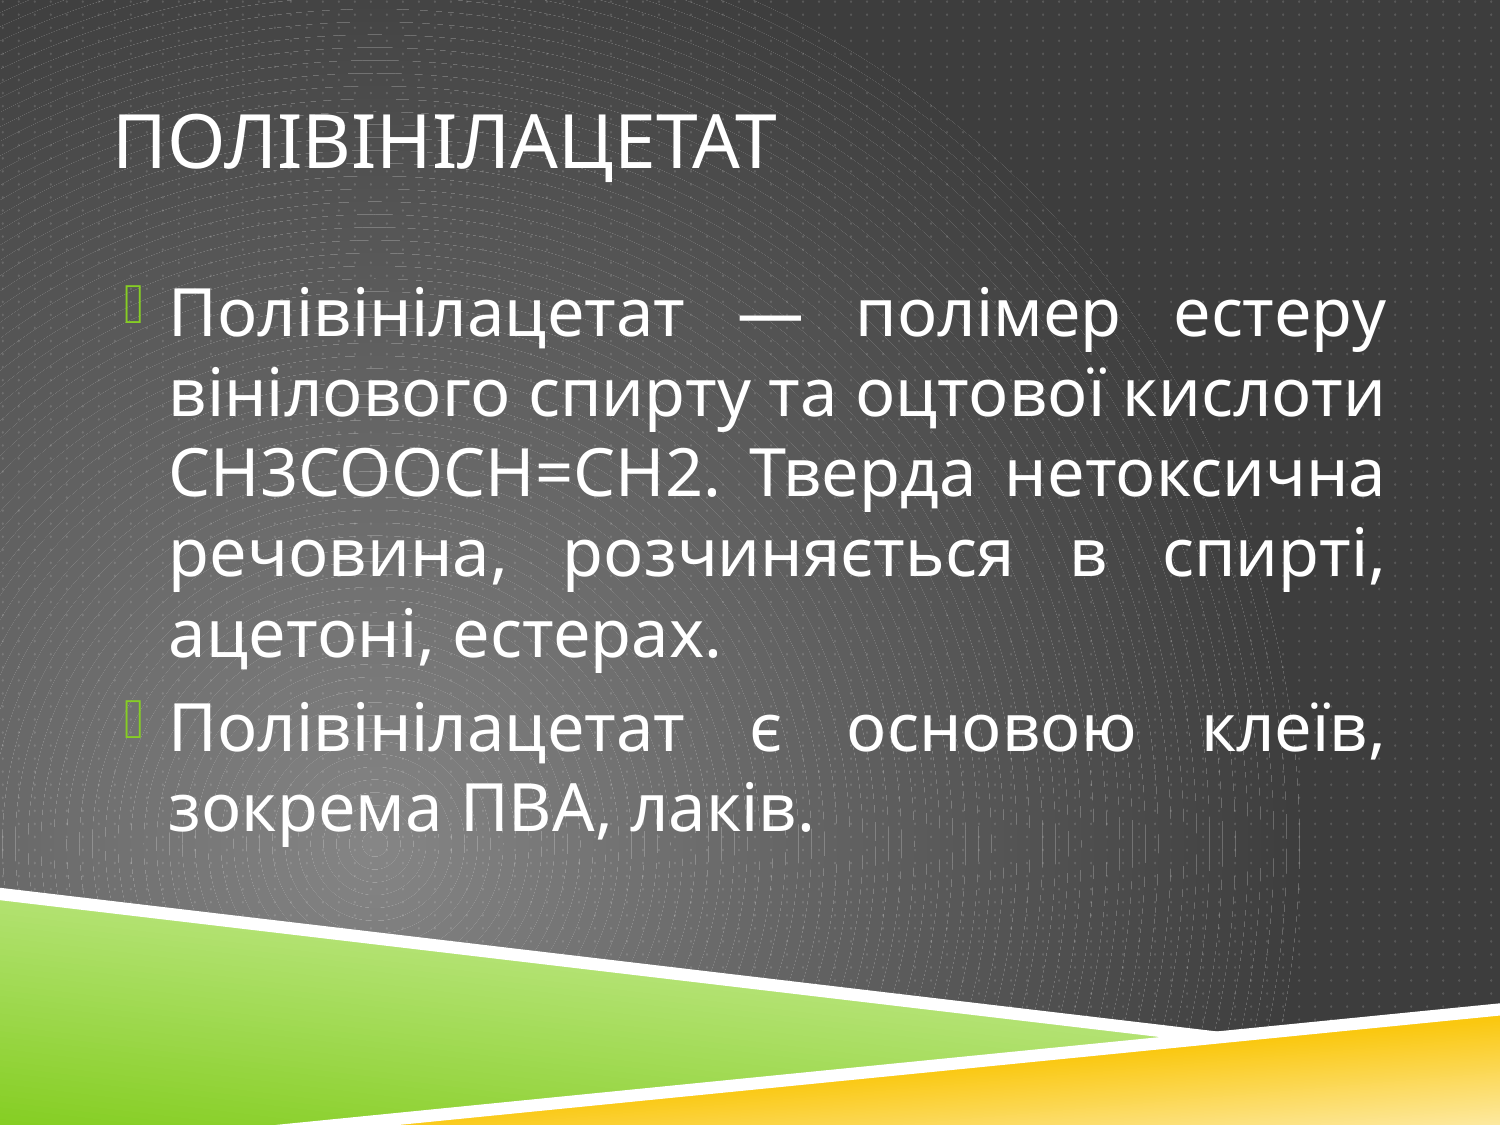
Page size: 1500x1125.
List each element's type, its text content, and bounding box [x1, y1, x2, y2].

title Полівінілацетат [112, 45, 1388, 233]
list Полівінілацетат — полімер естеру вінілового спирту та оцтової кислоти СН3СООСН=СН2. Тверда нетоксична речовина, розчиняється в спирті, ацетоні, естерах. Полівінілацетат є основою клеїв, зокрема ПВА, лаків. [112, 262, 1388, 875]
